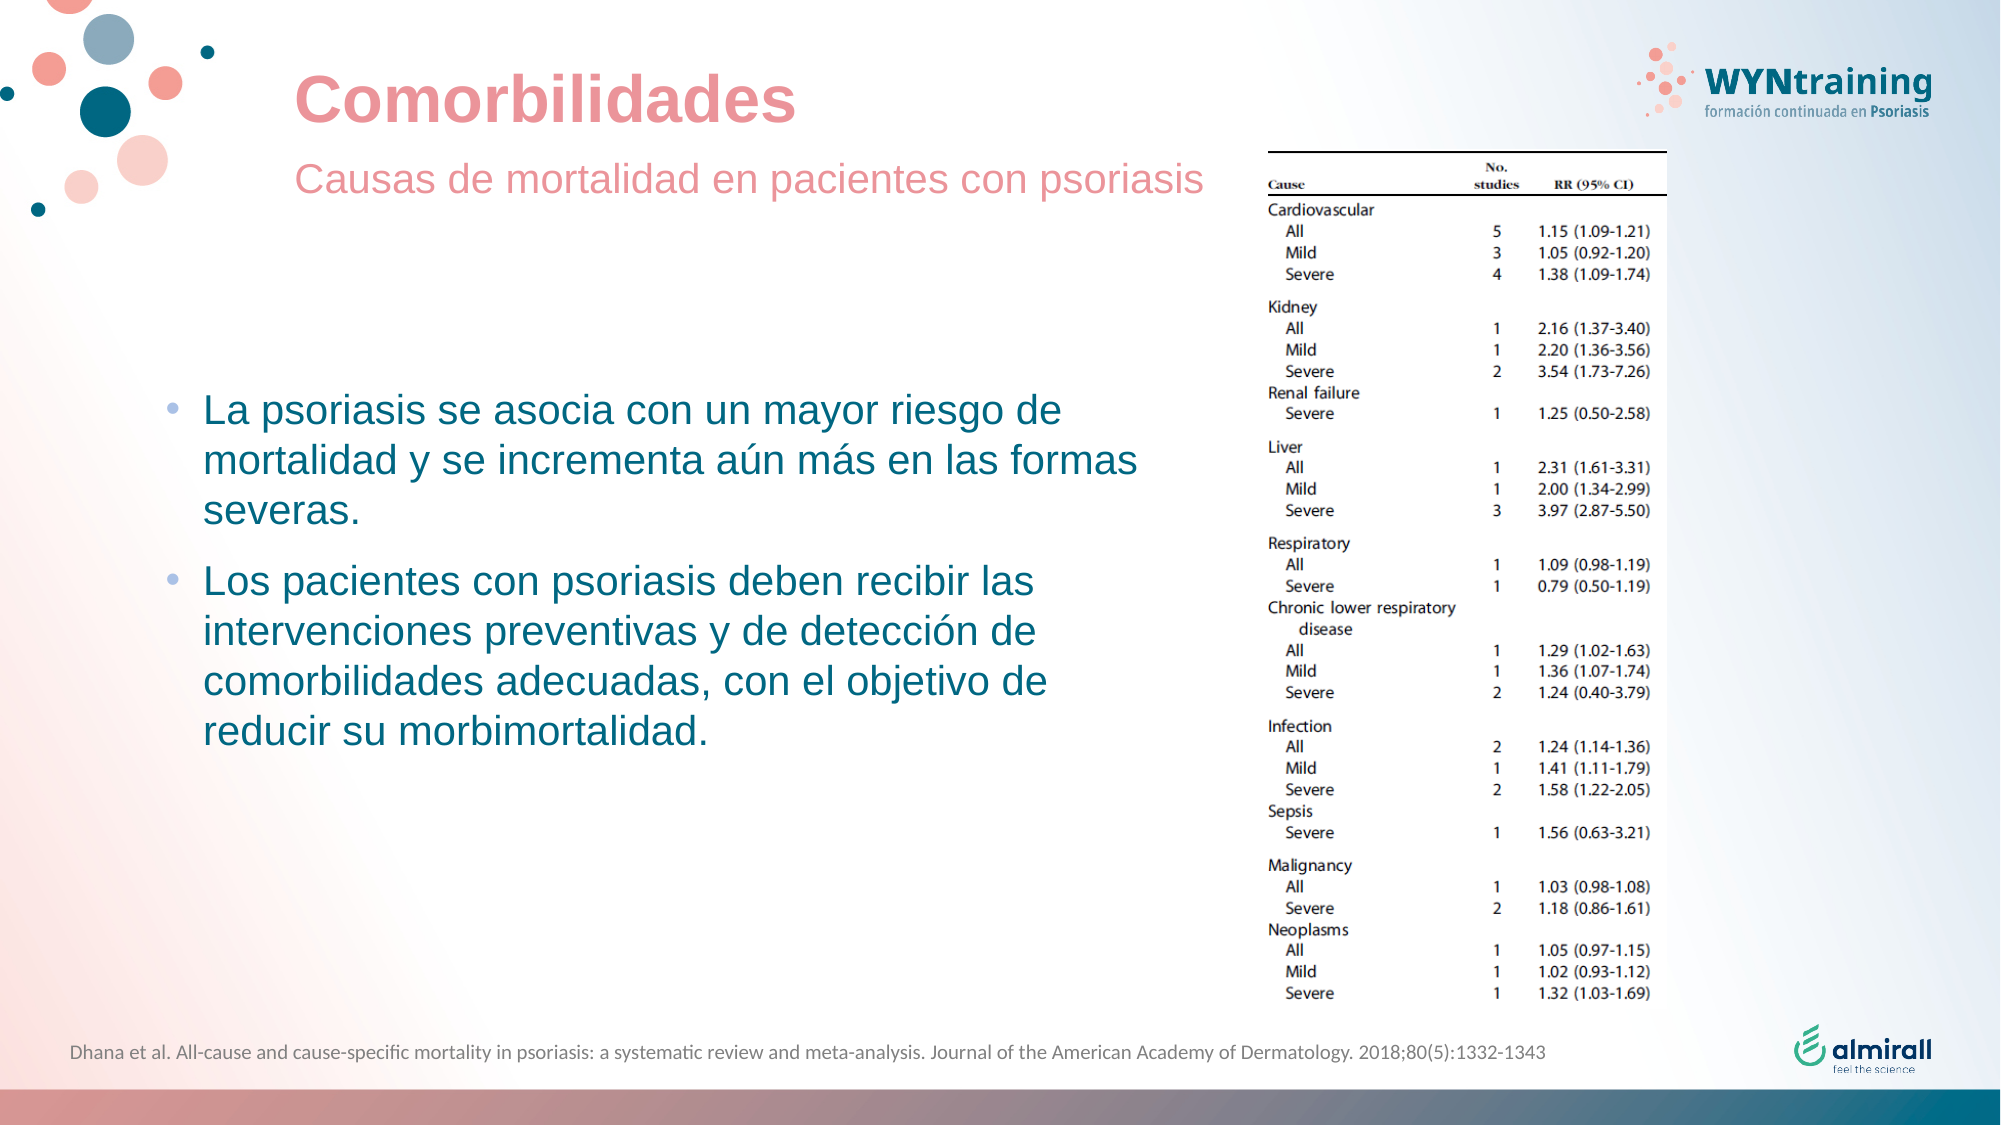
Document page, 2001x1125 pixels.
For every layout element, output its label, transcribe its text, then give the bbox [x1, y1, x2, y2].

text_box Dhana et al. All-cause and cause-specific mortality in psoriasis: a systematic review and meta-analysis. Journal of the American Academy of Dermatology. 2018;80(5):1332-1343 [50, 1031, 1609, 1071]
picture [0, 0, 2001, 1125]
title Comorbilidades [279, 57, 1625, 149]
list La psoriasis se asocia con un mayor riesgo de mortalidad y se incrementa aún más en las formas severas. Los pacientes con psoriasis deben recibir las intervenciones preventivas y de detección de comorbilidades adecuadas, con el objetivo de reducir su morbimortalidad. [150, 375, 1194, 846]
list Causas de mortalidad en pacientes con psoriasis [279, 149, 1267, 213]
